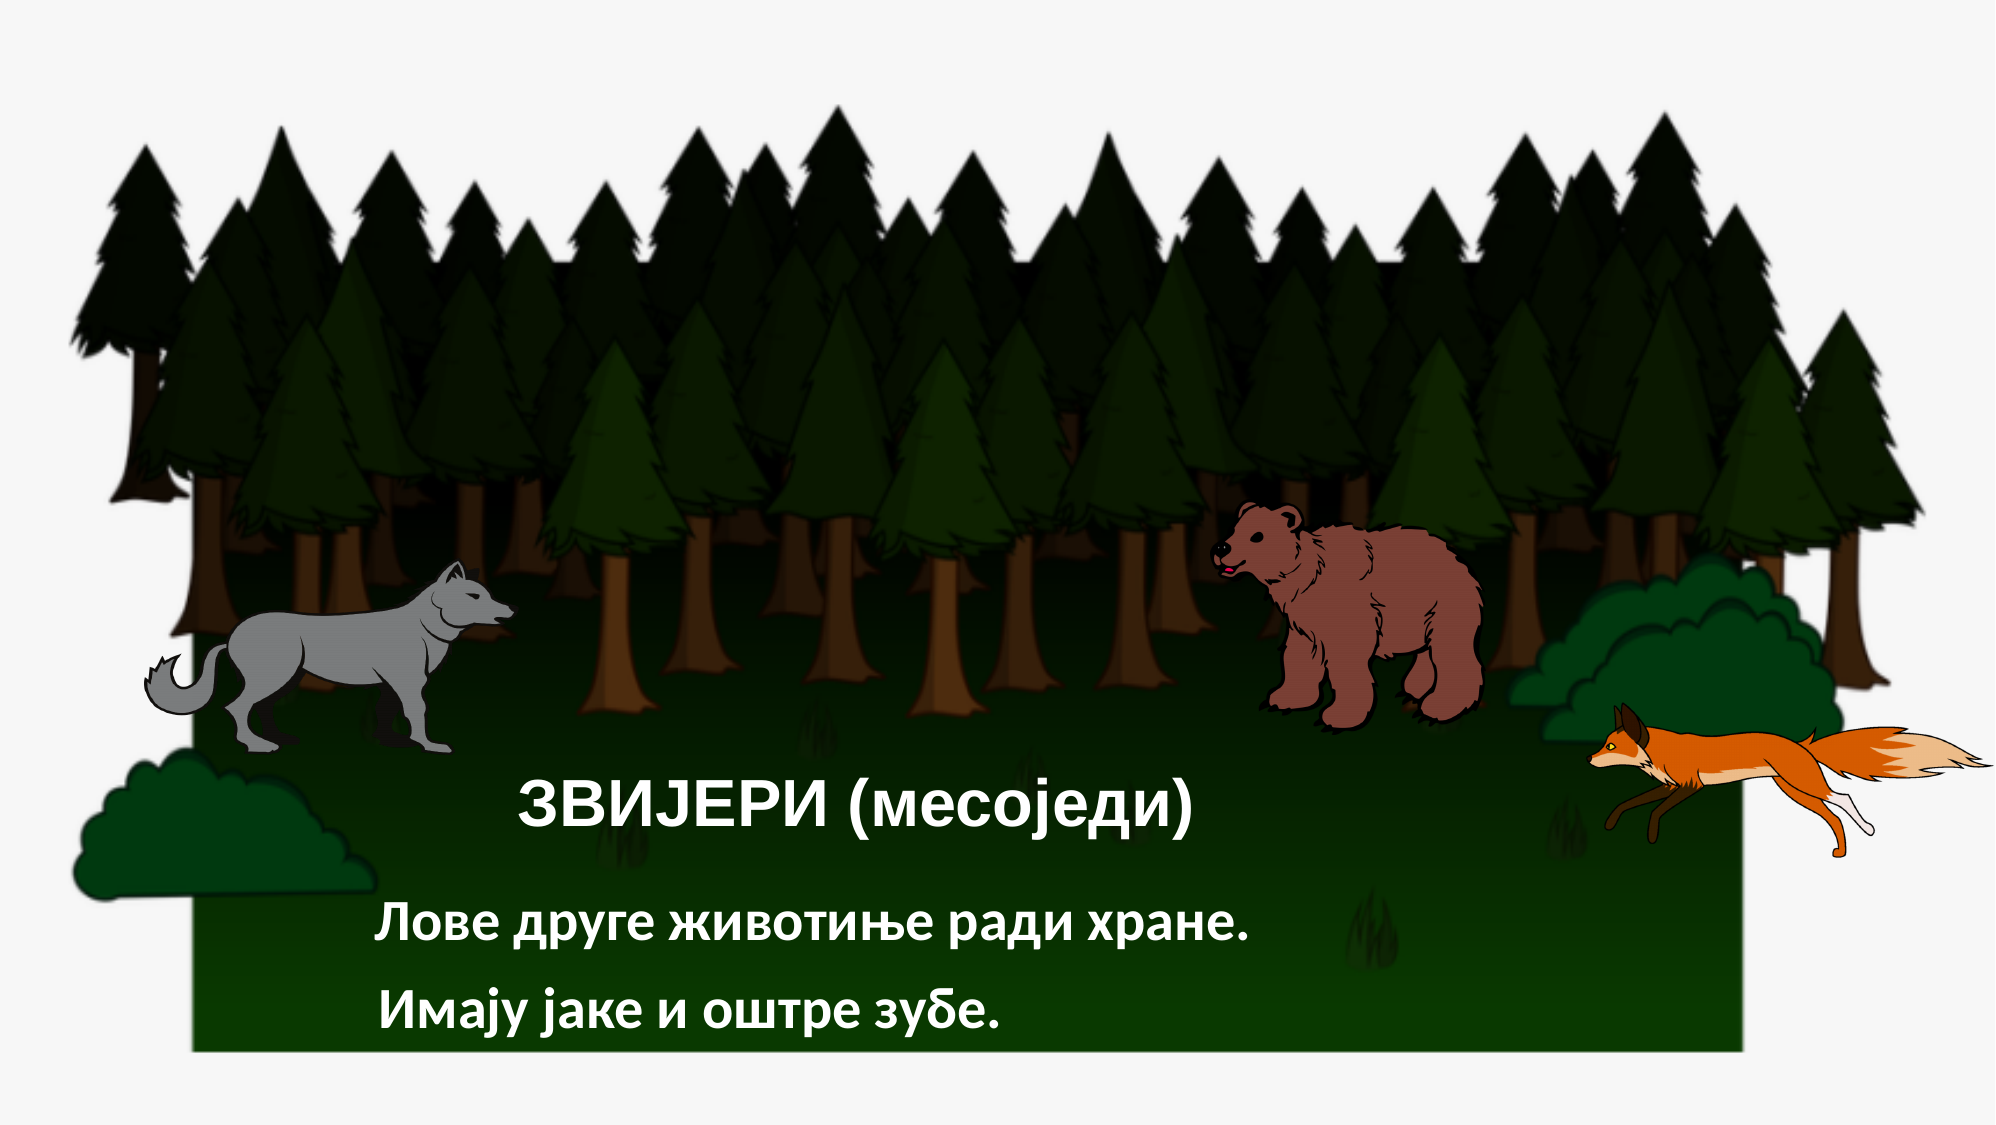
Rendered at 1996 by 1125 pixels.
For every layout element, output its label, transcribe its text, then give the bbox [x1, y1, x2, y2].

text_box ЗВИЈЕРИ (месоједи) [284, 737, 1428, 863]
picture [0, 0, 1996, 1125]
text_box Имају јаке и оштре зубе. [363, 962, 1018, 1048]
text_box Лове друге животиње ради хране. [360, 874, 1358, 1030]
